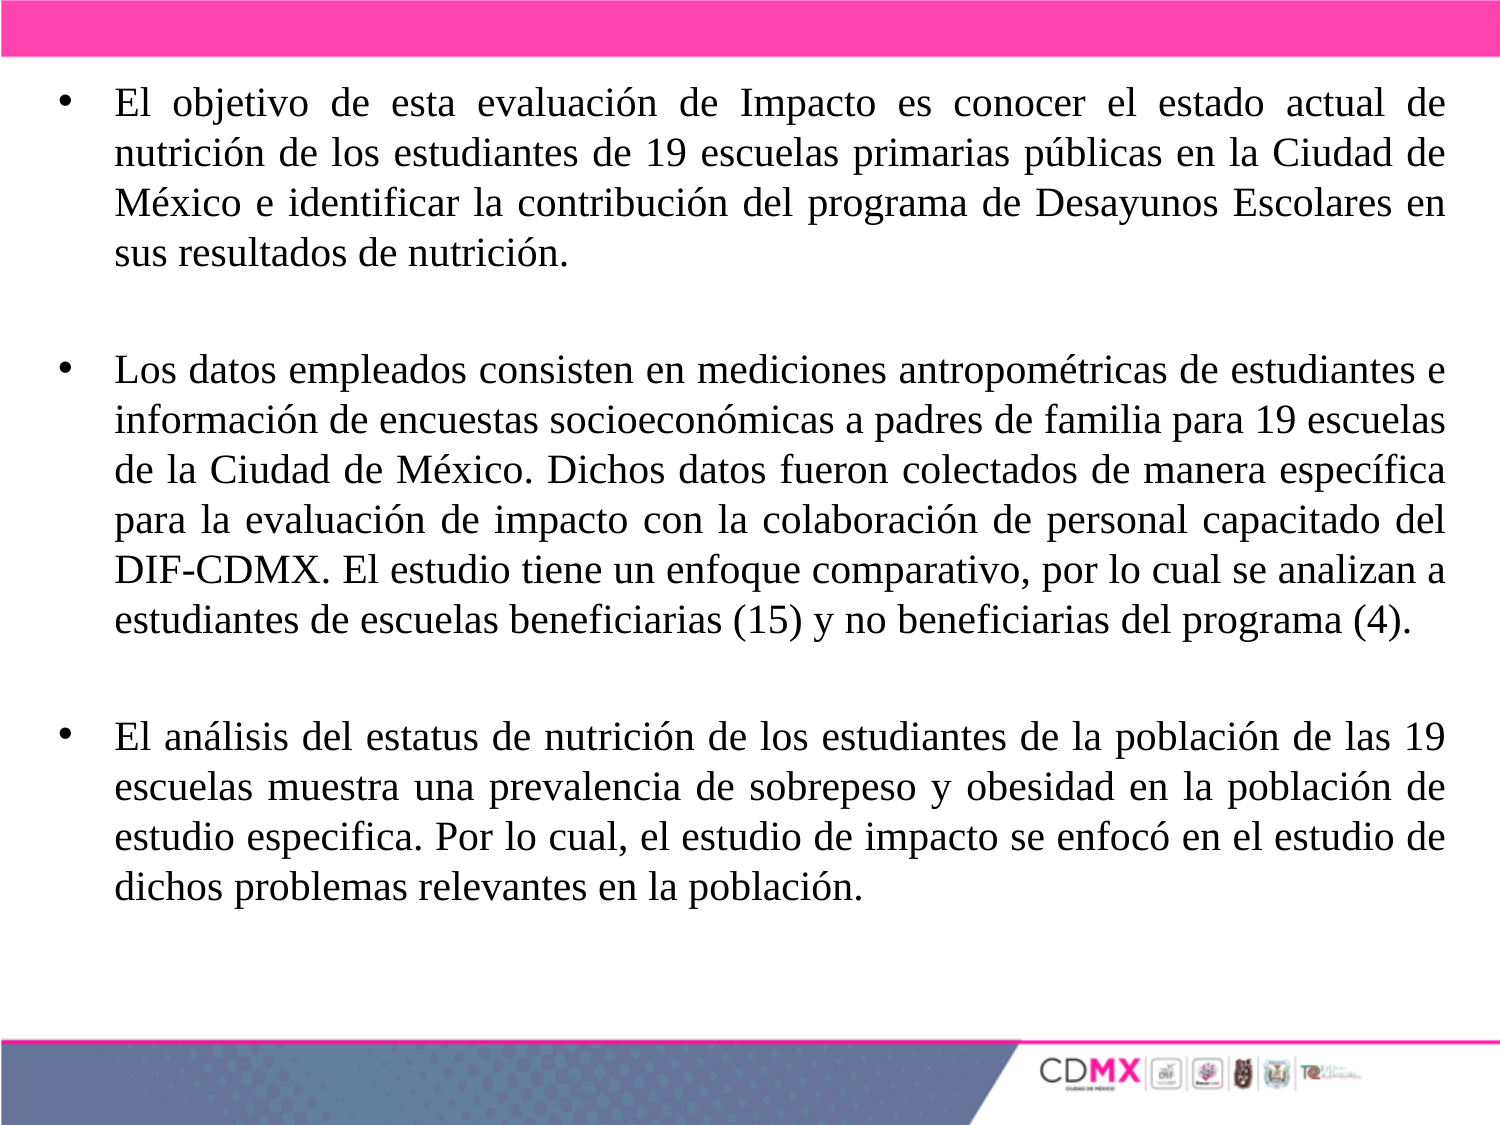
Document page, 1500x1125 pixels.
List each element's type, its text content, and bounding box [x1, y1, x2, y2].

picture [0, 0, 1500, 1125]
list El objetivo de esta evaluación de Impacto es conocer el estado actual de nutrición de los estudiantes de 19 escuelas primarias públicas en la Ciudad de México e identificar la contribución del programa de Desayunos Escolares en sus resultados de nutrición. Los datos empleados consisten en mediciones antropométricas de estudiantes e información de encuestas socioeconómicas a padres de familia para 19 escuelas de la Ciudad de México. Dichos datos fueron colectados de manera específica para la evaluación de impacto con la colaboración de personal capacitado del DIF-CDMX. El estudio tiene un enfoque comparativo, por lo cual se analizan a estudiantes de escuelas beneficiarias (15) y no beneficiarias del programa (4). El análisis del estatus de nutrición de los estudiantes de la población de las 19 escuelas muestra una prevalencia de sobrepeso y obesidad en la población de estudio especifica. Por lo cual, el estudio de impacto se enfocó en el estudio de dichos problemas relevantes en la población. [42, 67, 1463, 811]
